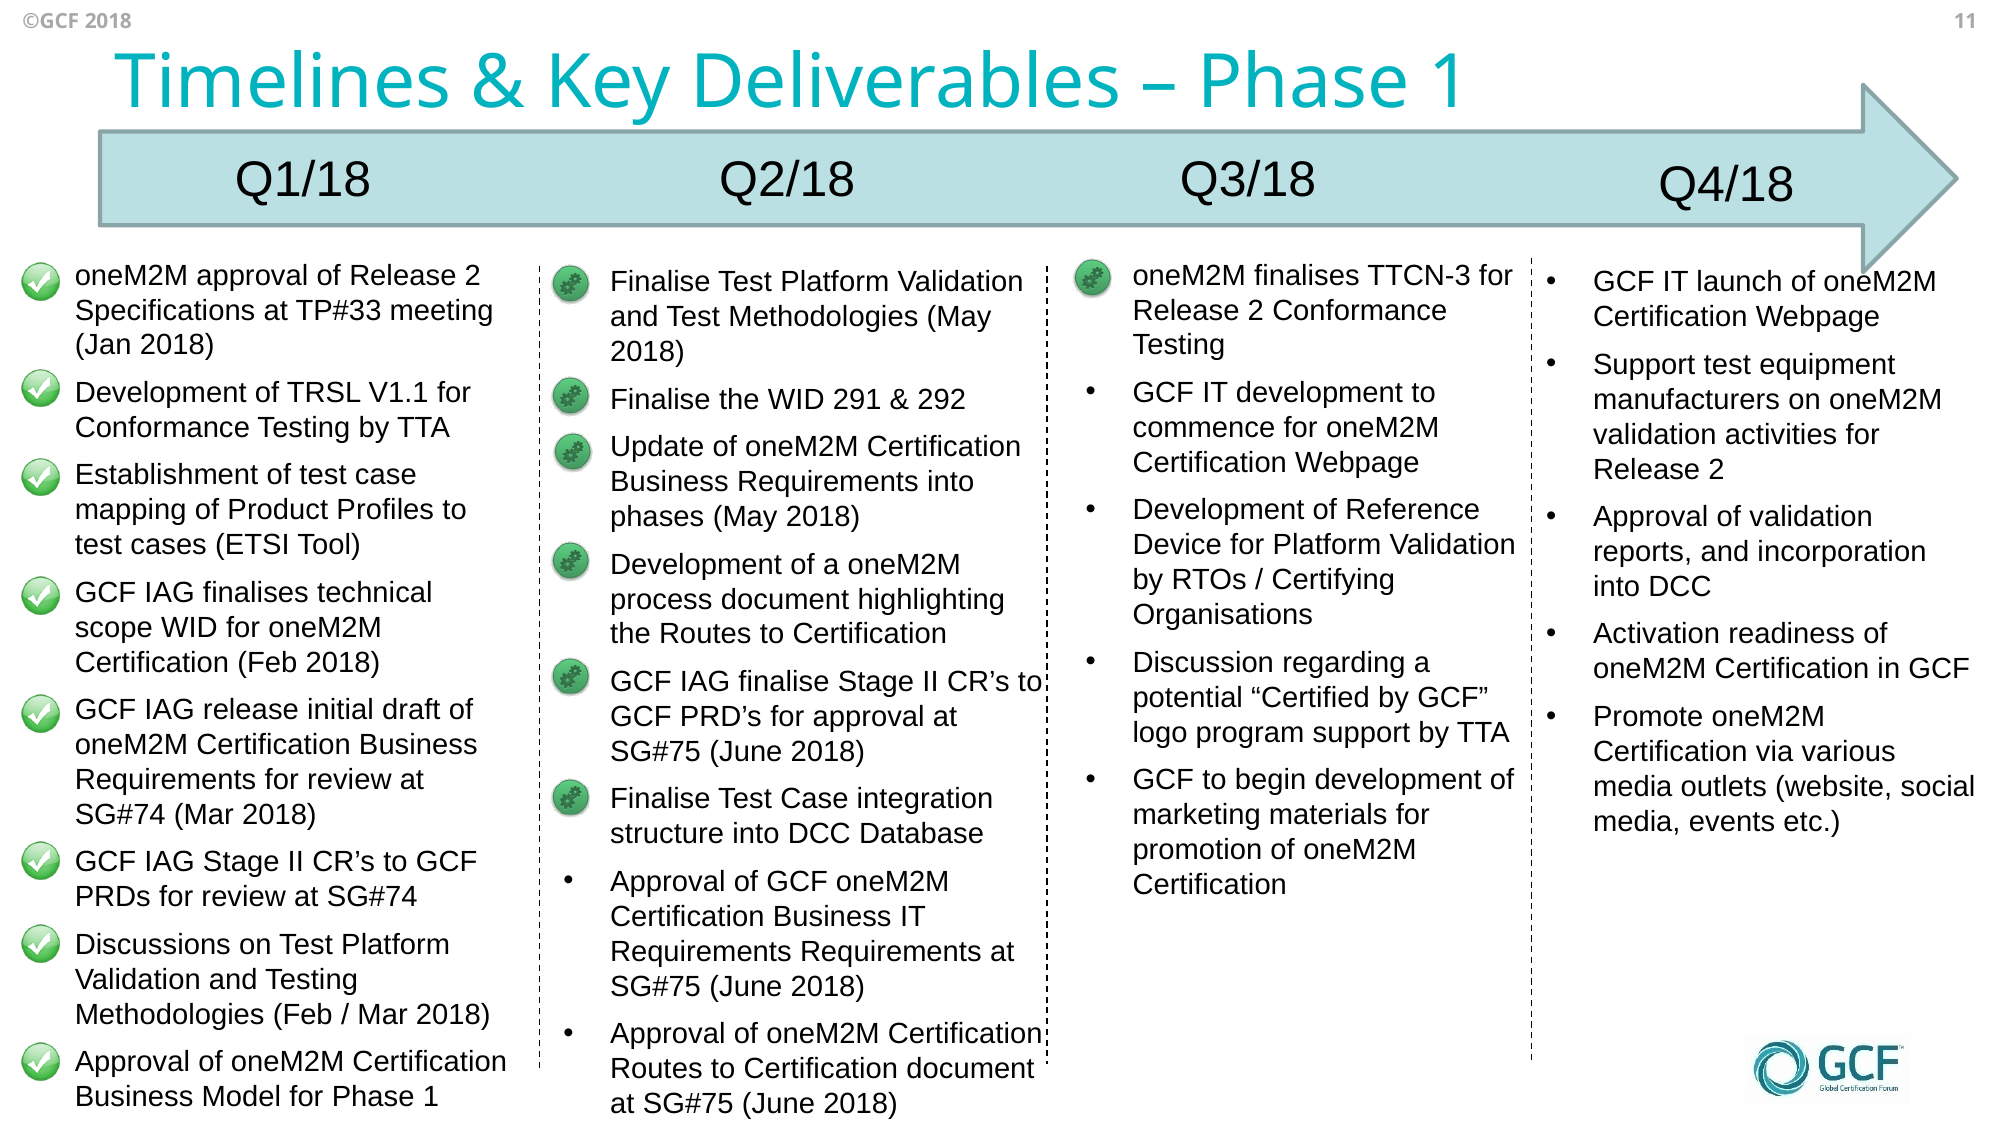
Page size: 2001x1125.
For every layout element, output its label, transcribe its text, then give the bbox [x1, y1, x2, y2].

picture [550, 429, 602, 481]
title Timelines & Key Deliverables – Phase 1 [99, 0, 1900, 129]
text_box oneM2M finalises TTCN-3 for Release 2 Conformance Testing GCF IT development to commence for oneM2M Certification Webpage Development of Reference Device for Platform Validation by RTOs / Certifying Organisations Discussion regarding a potential “Certified by GCF” logo program support by TTA GCF to begin development of marketing materials for promotion of oneM2M Certification [1070, 248, 1532, 908]
slide_number 11 [1900, 0, 1993, 79]
picture [1070, 255, 1122, 306]
text_box Finalise Test Platform Validation and Test Methodologies (May 2018) Finalise the WID 291 & 292 Update of oneM2M Certification Business Requirements into phases (May 2018) Development of a oneM2M process document highlighting the Routes to Certification GCF IAG finalise Stage II CR’s to GCF PRD’s for approval at SG#75 (June 2018) Finalise Test Case integration structure into DCC Database Approval of GCF oneM2M Certification Business IT Requirements Requirements at SG#75 (June 2018) Approval of oneM2M Certification Routes to Certification document at SG#75 (June 2018) [548, 255, 1059, 1125]
picture [19, 260, 62, 303]
picture [19, 574, 62, 617]
picture [548, 261, 599, 312]
picture [548, 774, 599, 826]
text_box Q2/18 [669, 138, 906, 214]
text_box Q3/18 [1129, 138, 1367, 214]
text_box GCF IT launch of oneM2M Certification Webpage Support test equipment manufacturers on oneM2M validation activities for Release 2 Approval of validation reports, and incorporation into DCC Activation readiness of oneM2M Certification in GCF Promote oneM2M Certification via various media outlets (website, social media, events etc.) [1531, 255, 1993, 892]
picture [19, 692, 62, 735]
picture [548, 538, 599, 590]
picture [19, 839, 62, 882]
picture [548, 654, 599, 705]
picture [19, 921, 62, 965]
picture [19, 455, 62, 499]
text_box Q4/18 [1578, 143, 1875, 219]
picture [548, 373, 599, 424]
picture [19, 366, 62, 410]
picture [1745, 1034, 1910, 1105]
text_box oneM2M approval of Release 2 Specifications at TP#33 meeting (Jan 2018) Development of TRSL V1.1 for Conformance Testing by TTA Establishment of test case mapping of Product Profiles to test cases (ETSI Tool) GCF IAG finalises technical scope WID for oneM2M Certification (Feb 2018) GCF IAG release initial draft of oneM2M Certification Business Requirements for review at SG#74 (Mar 2018) GCF IAG Stage II CR’s to GCF PRDs for review at SG#74 Discussions on Test Platform Validation and Testing Methodologies (Feb / Mar 2018) Approval of oneM2M Certification Business Model for Phase 1 [13, 248, 528, 1125]
text_box [97, 82, 1959, 255]
picture [19, 1040, 62, 1083]
text_box Q1/18 [184, 138, 422, 214]
